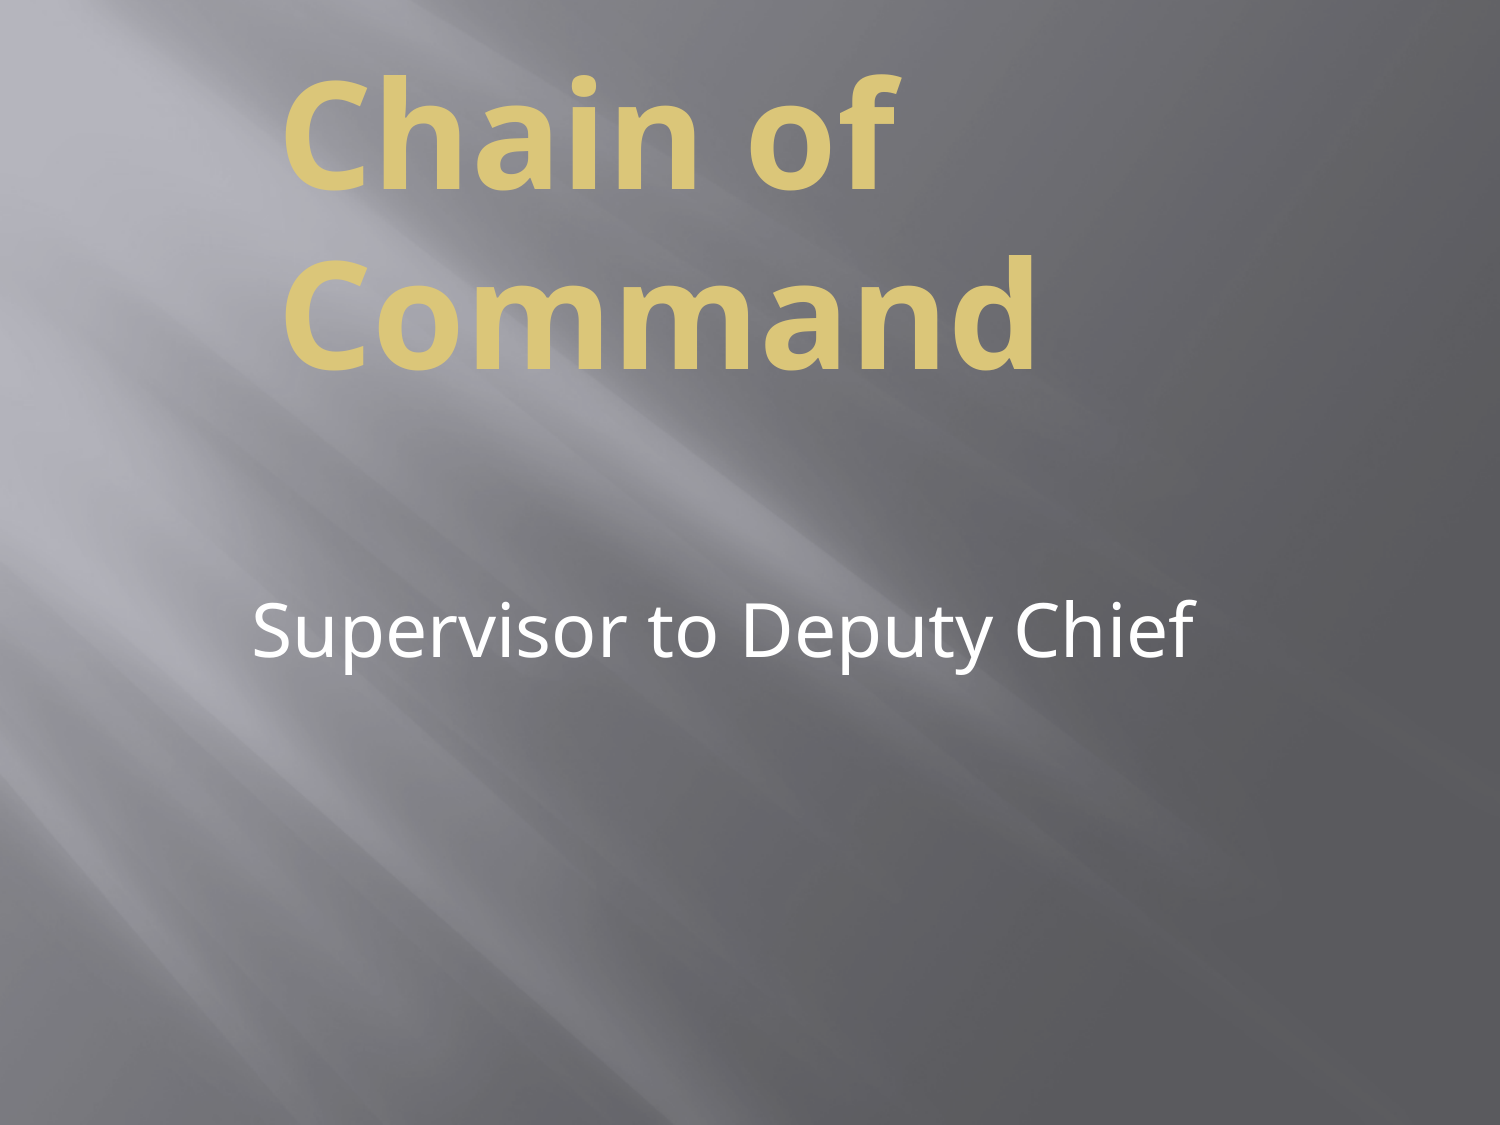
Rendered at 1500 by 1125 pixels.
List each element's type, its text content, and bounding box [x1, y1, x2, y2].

list Supervisor to Deputy Chief [225, 575, 1388, 823]
title Chain of Command [262, 99, 1425, 400]
